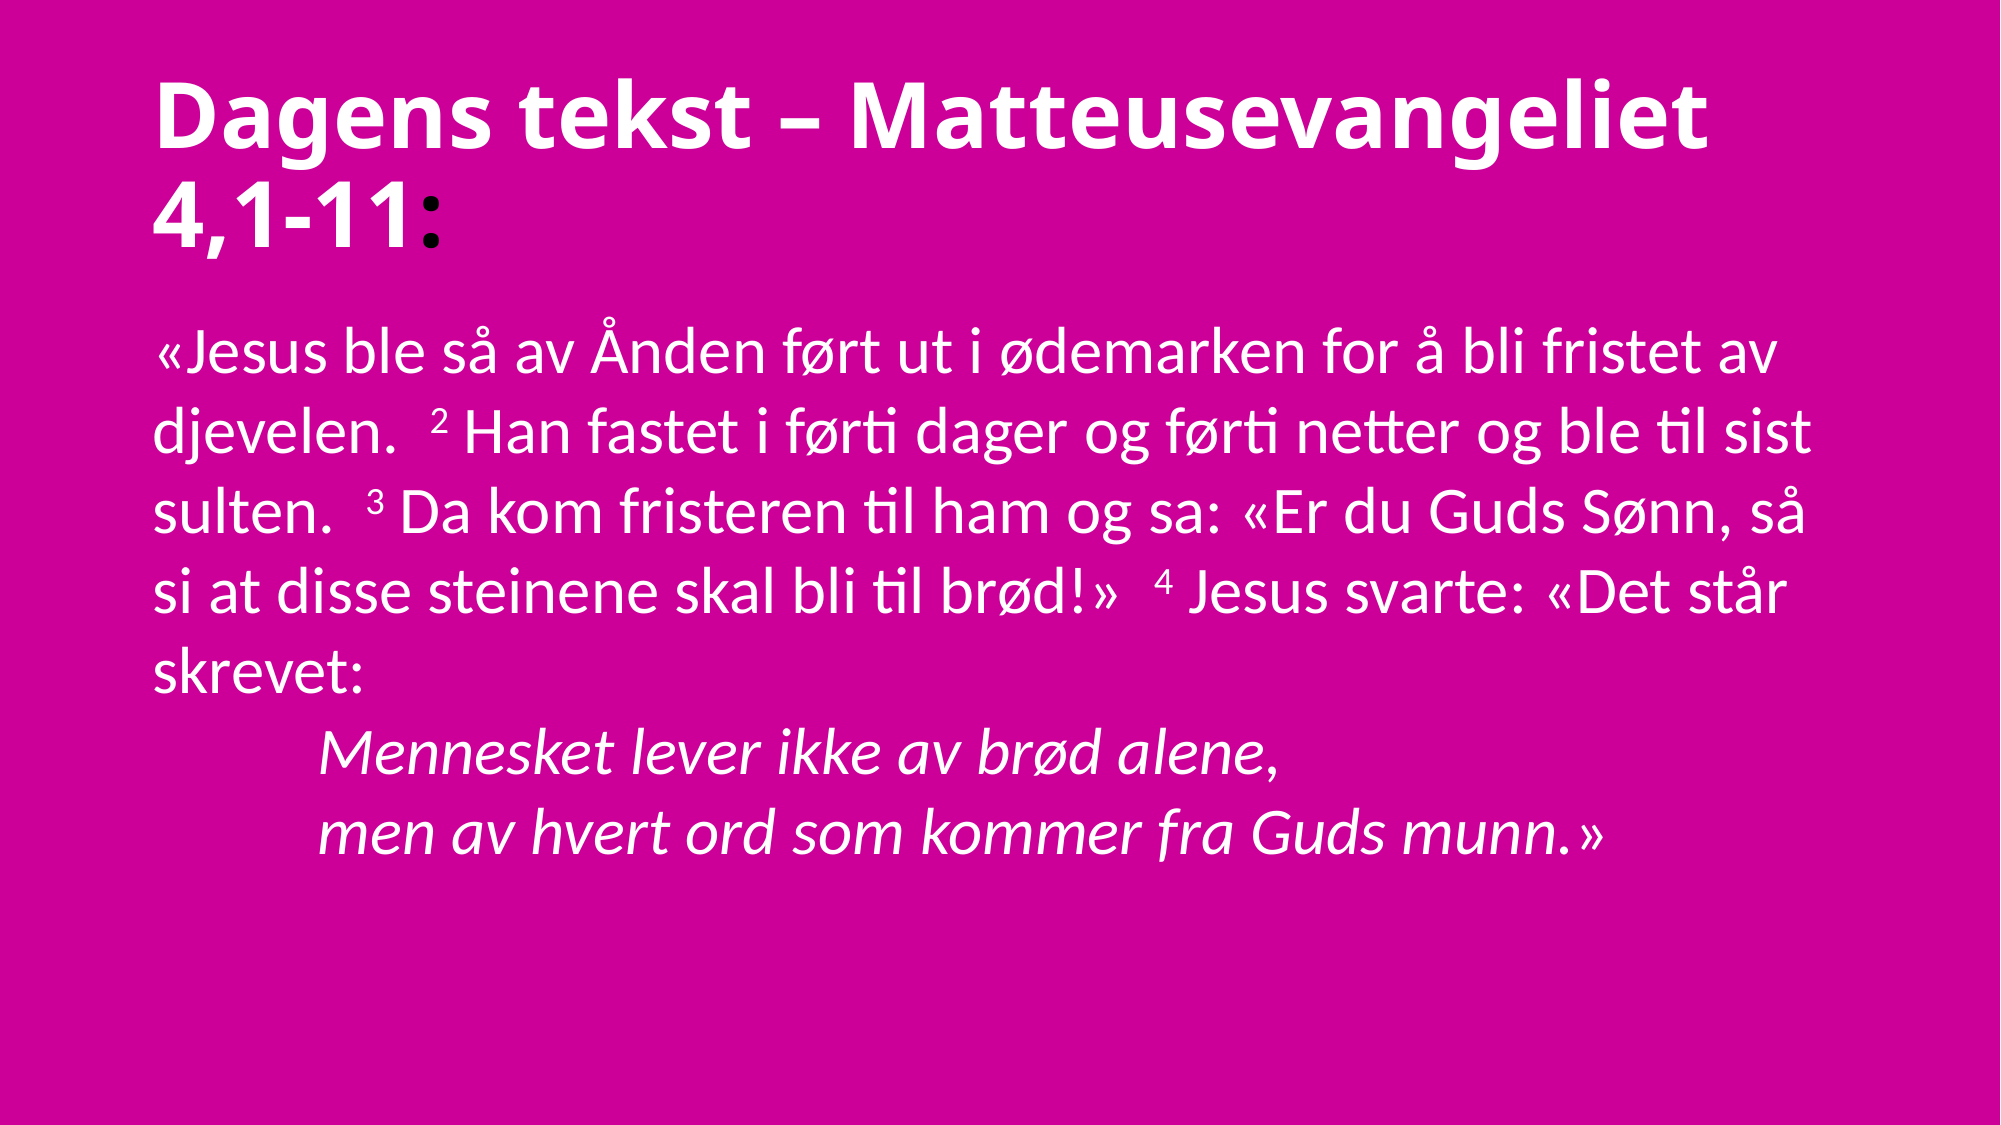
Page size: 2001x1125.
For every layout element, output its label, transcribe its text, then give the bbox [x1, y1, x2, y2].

title Dagens tekst – Matteusevangeliet 4,1-11: [137, 59, 1863, 278]
list «Jesus ble så av Ånden ført ut i ødemarken for å bli fristet av djevelen. 2 Han fastet i førti dager og førti netter og ble til sist sulten. 3 Da kom fristeren til ham og sa: «Er du Guds Sønn, så si at disse steinene skal bli til brød!» 4 Jesus svarte: «Det står skrevet: Mennesket lever ikke av brød alene, men av hvert ord som kommer fra Guds munn.» [137, 299, 1863, 1014]
